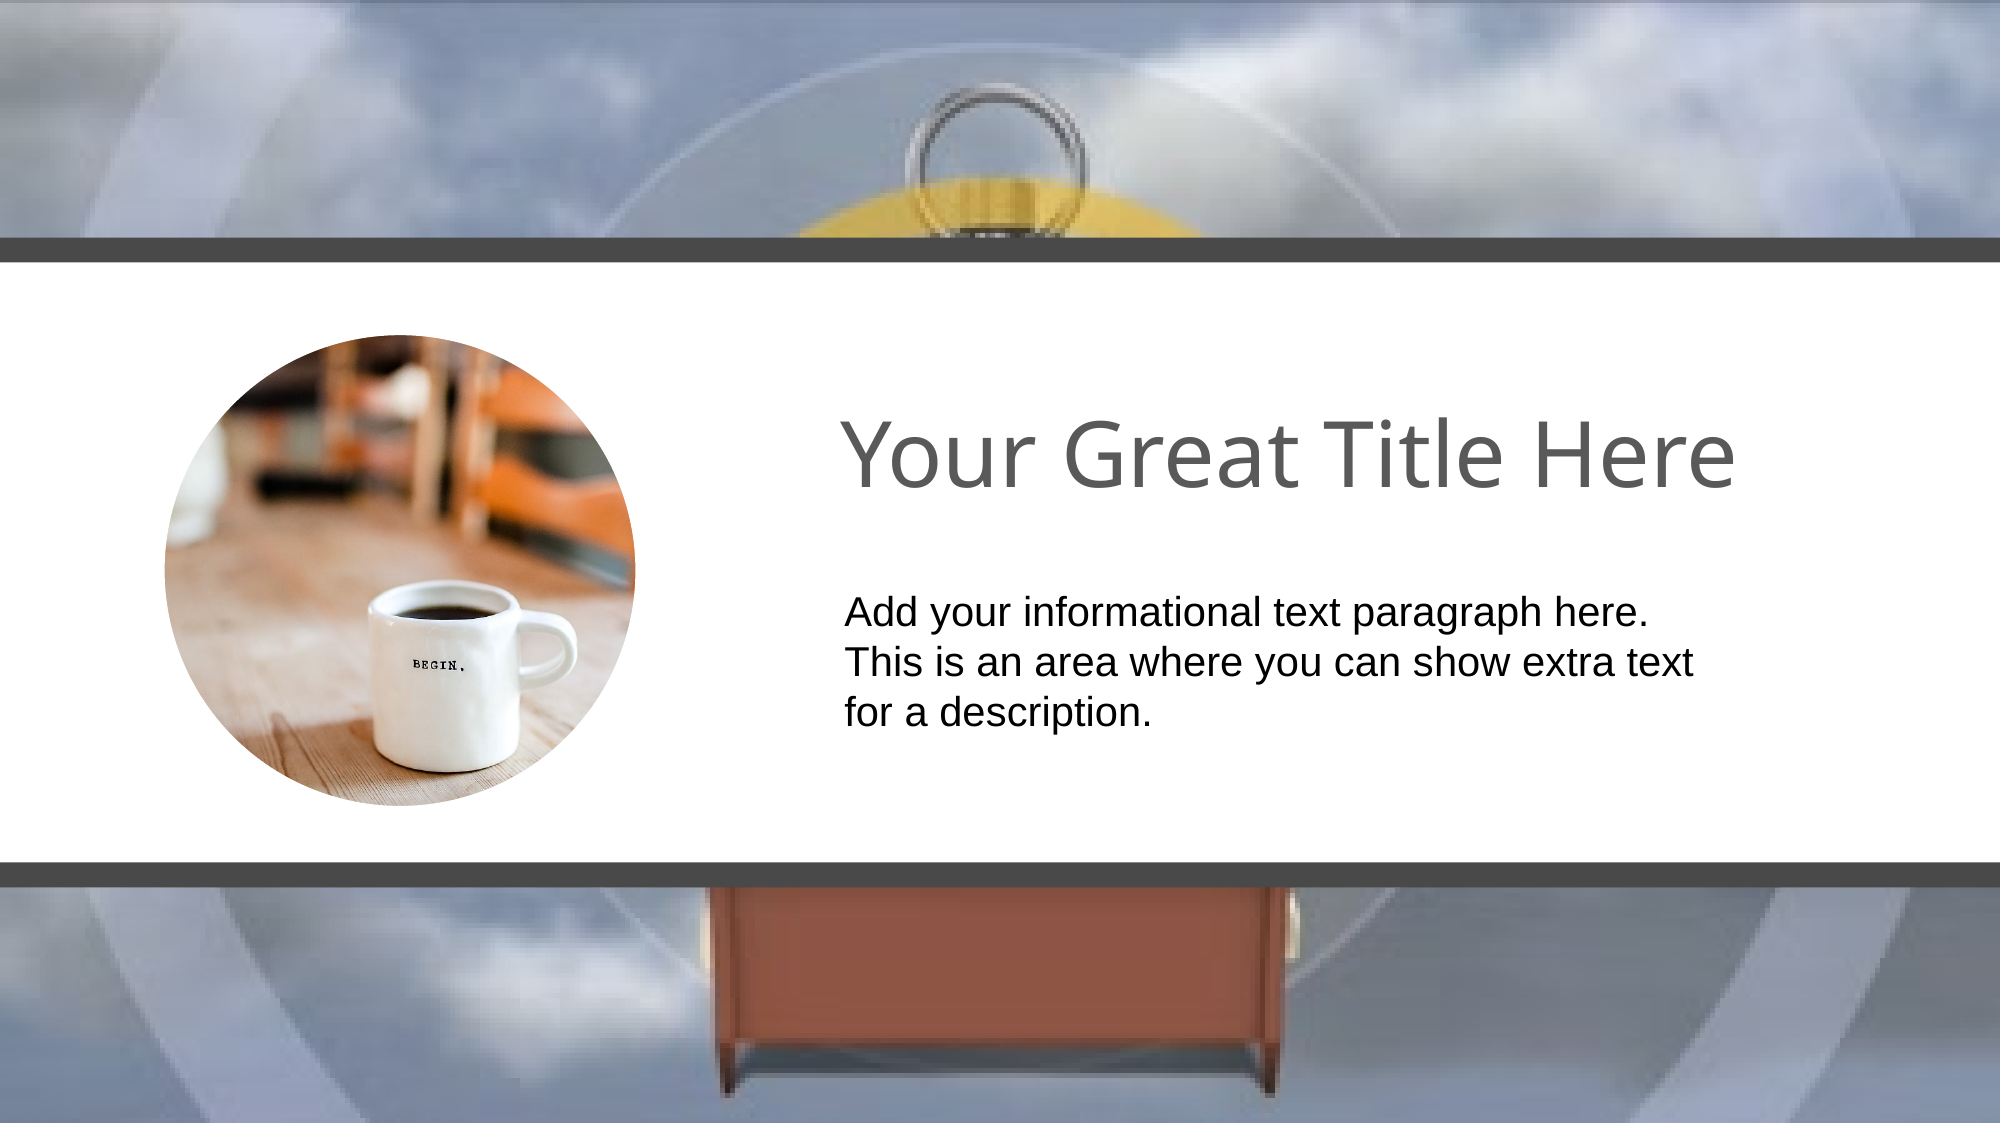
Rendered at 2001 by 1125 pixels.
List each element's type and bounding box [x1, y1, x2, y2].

text_box [49, 294, 751, 847]
text_box [0, 0, 2000, 1124]
